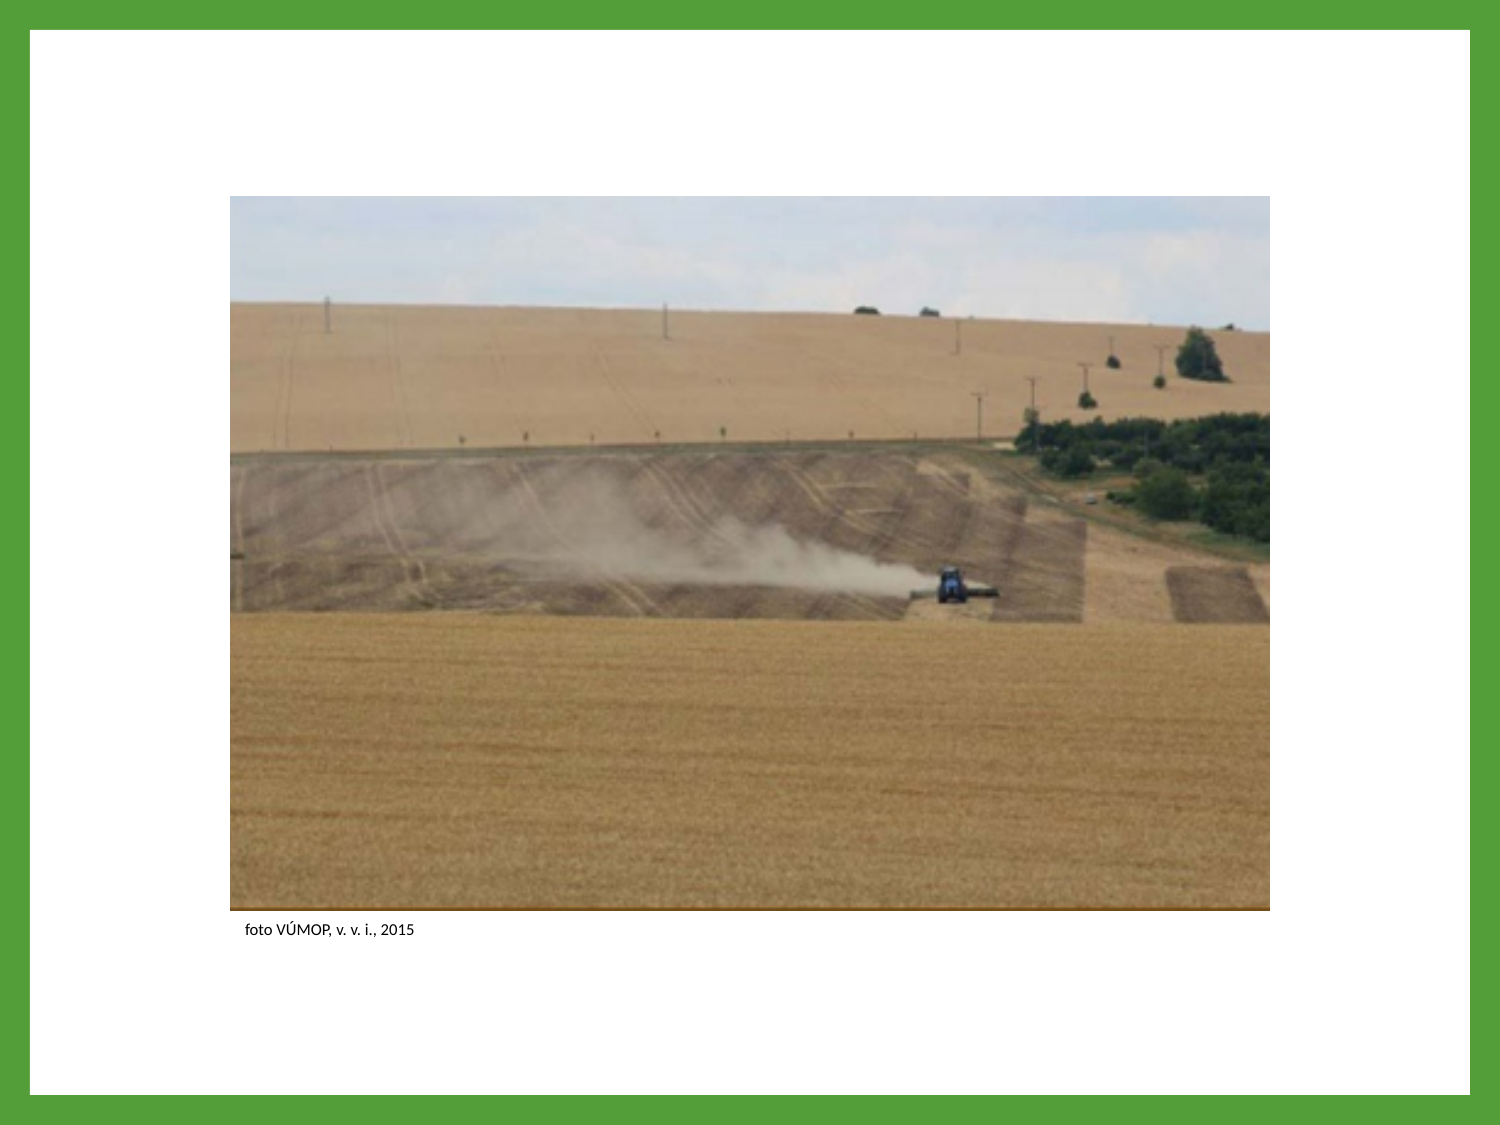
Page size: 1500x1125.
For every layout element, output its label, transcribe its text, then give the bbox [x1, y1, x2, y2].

text_box foto VÚMOP, v. v. i., 2015 [230, 921, 981, 946]
picture [229, 195, 1270, 912]
